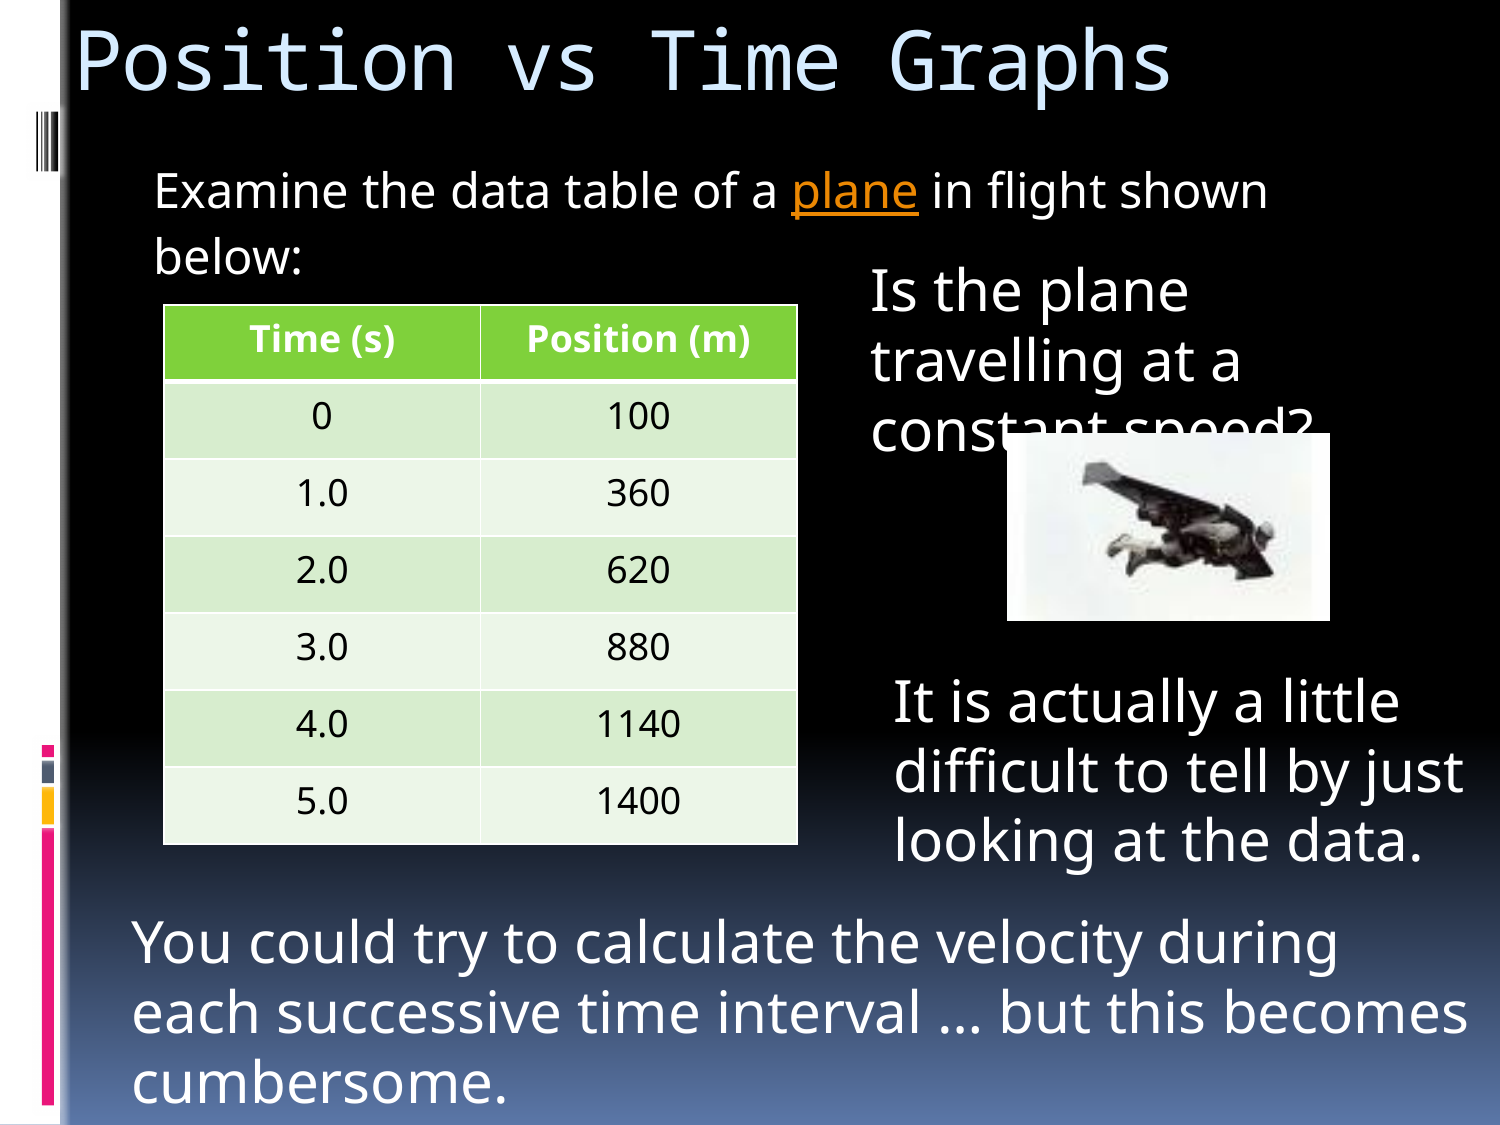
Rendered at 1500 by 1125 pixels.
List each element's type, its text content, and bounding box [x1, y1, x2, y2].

table_cell 880 [481, 614, 796, 689]
picture [1007, 433, 1331, 622]
table_cell 3.0 [165, 614, 480, 689]
table_cell 4.0 [165, 691, 480, 766]
title Position vs Time Graphs [58, 0, 1334, 150]
table_cell 620 [481, 537, 796, 612]
table_header Time (s) [165, 306, 480, 379]
table_cell 1.0 [165, 460, 480, 535]
table_cell 0 [165, 384, 480, 458]
table_cell 2.0 [165, 537, 480, 612]
table_cell 1400 [481, 768, 796, 843]
table_cell 1140 [481, 691, 796, 766]
text_box Is the plane travelling at a constant speed? [855, 246, 1465, 471]
table_cell 5.0 [165, 768, 480, 843]
table_header Position (m) [481, 306, 796, 379]
list Examine the data table of a plane in flight shown below: [82, 152, 1289, 293]
table_cell 100 [481, 384, 796, 458]
text_box It is actually a little difficult to tell by just looking at the data. [878, 656, 1500, 881]
text_box You could try to calculate the velocity during each successive time interval … but this becomes cumbersome. [117, 897, 1500, 1123]
table_cell 360 [481, 460, 796, 535]
